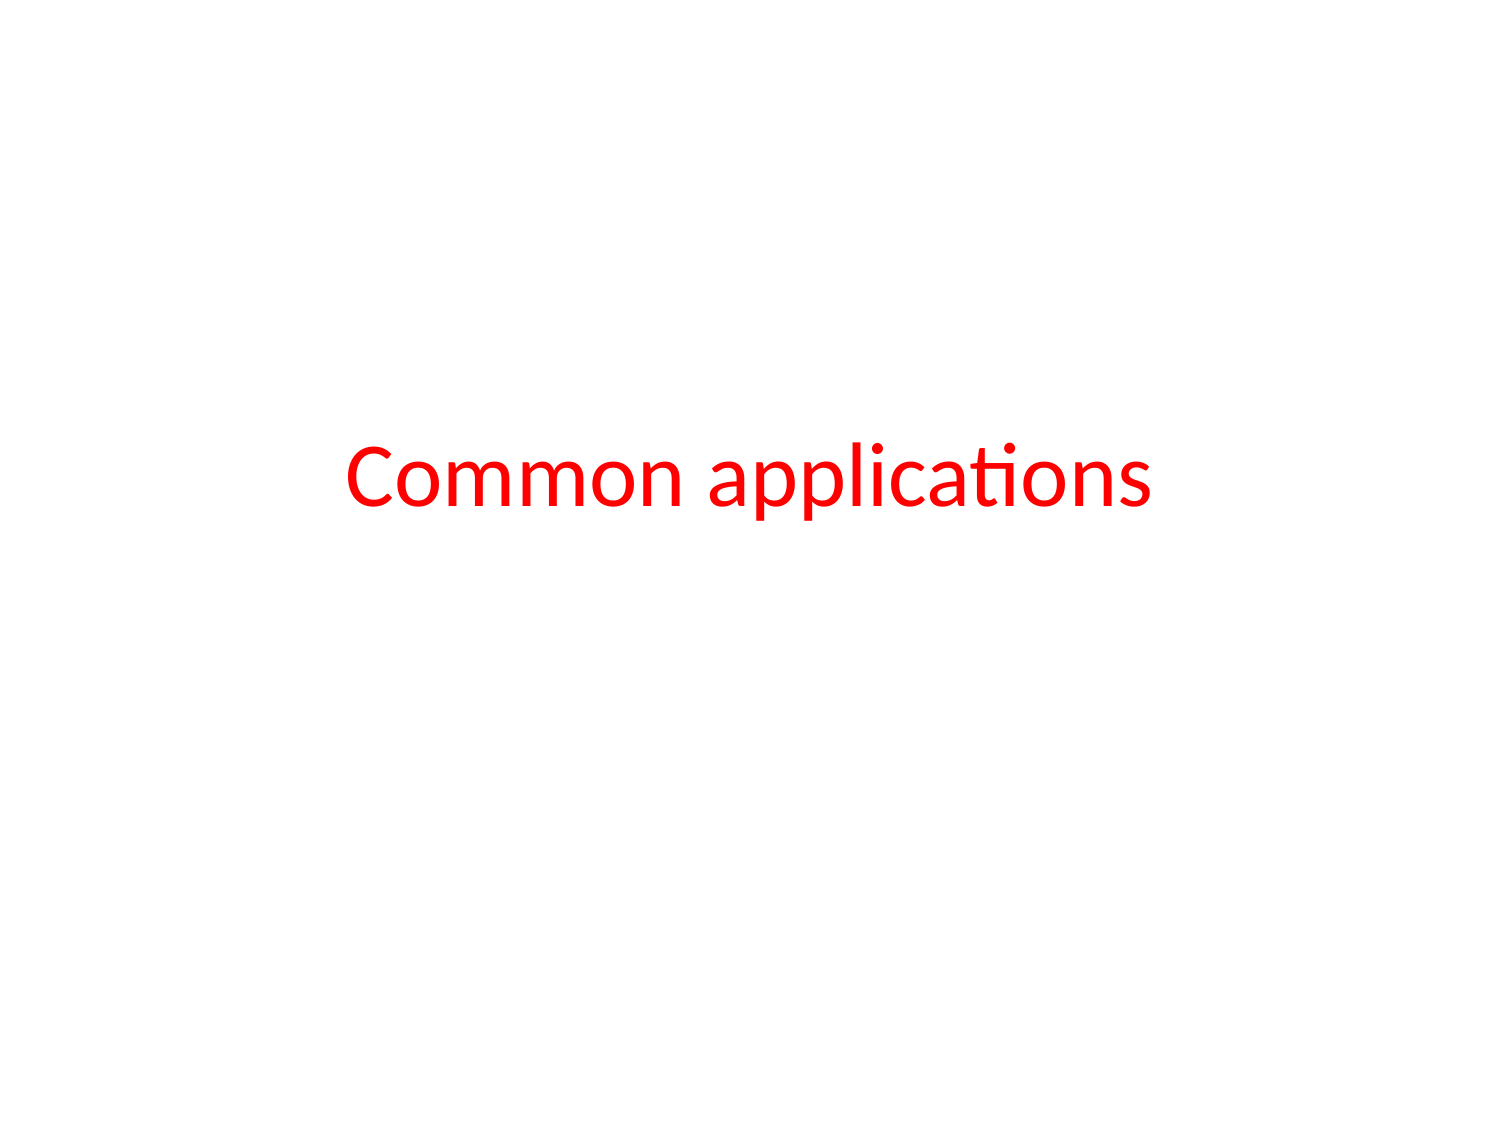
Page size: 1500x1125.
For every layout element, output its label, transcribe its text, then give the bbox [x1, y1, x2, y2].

title Common applications [112, 349, 1388, 591]
